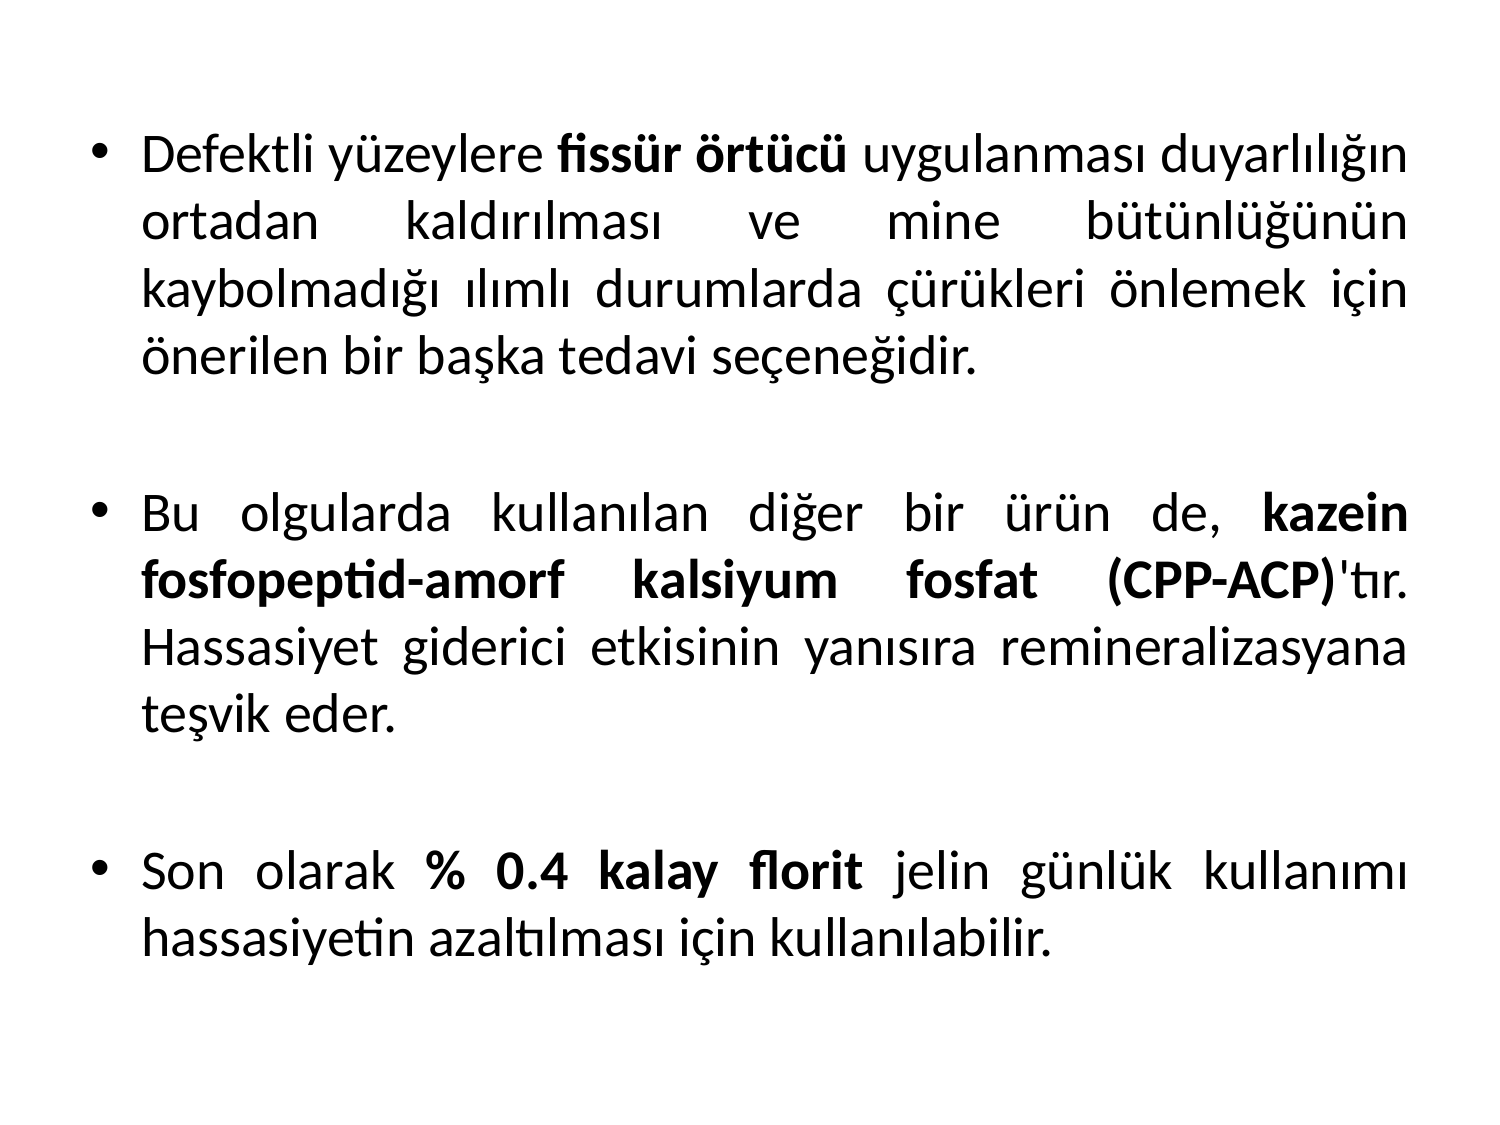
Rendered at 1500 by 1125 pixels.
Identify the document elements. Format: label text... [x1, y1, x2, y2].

list Defektli yüzeylere fissür örtücü uygulanması duyarlılığın ortadan kaldırılması ve mine bütünlüğünün kaybolmadığı ılımlı durumlarda çürükleri önlemek için önerilen bir başka tedavi seçeneğidir. Bu olgularda kullanılan diğer bir ürün de, kazein fosfopeptid-amorf kalsiyum fosfat (CPP-ACP)'tır. Hassasiyet giderici etkisinin yanısıra remineralizasyana teşvik eder. Son olarak % 0.4 kalay florit jelin günlük kullanımı hassasiyetin azaltılması için kullanılabilir. [75, 30, 1425, 1024]
